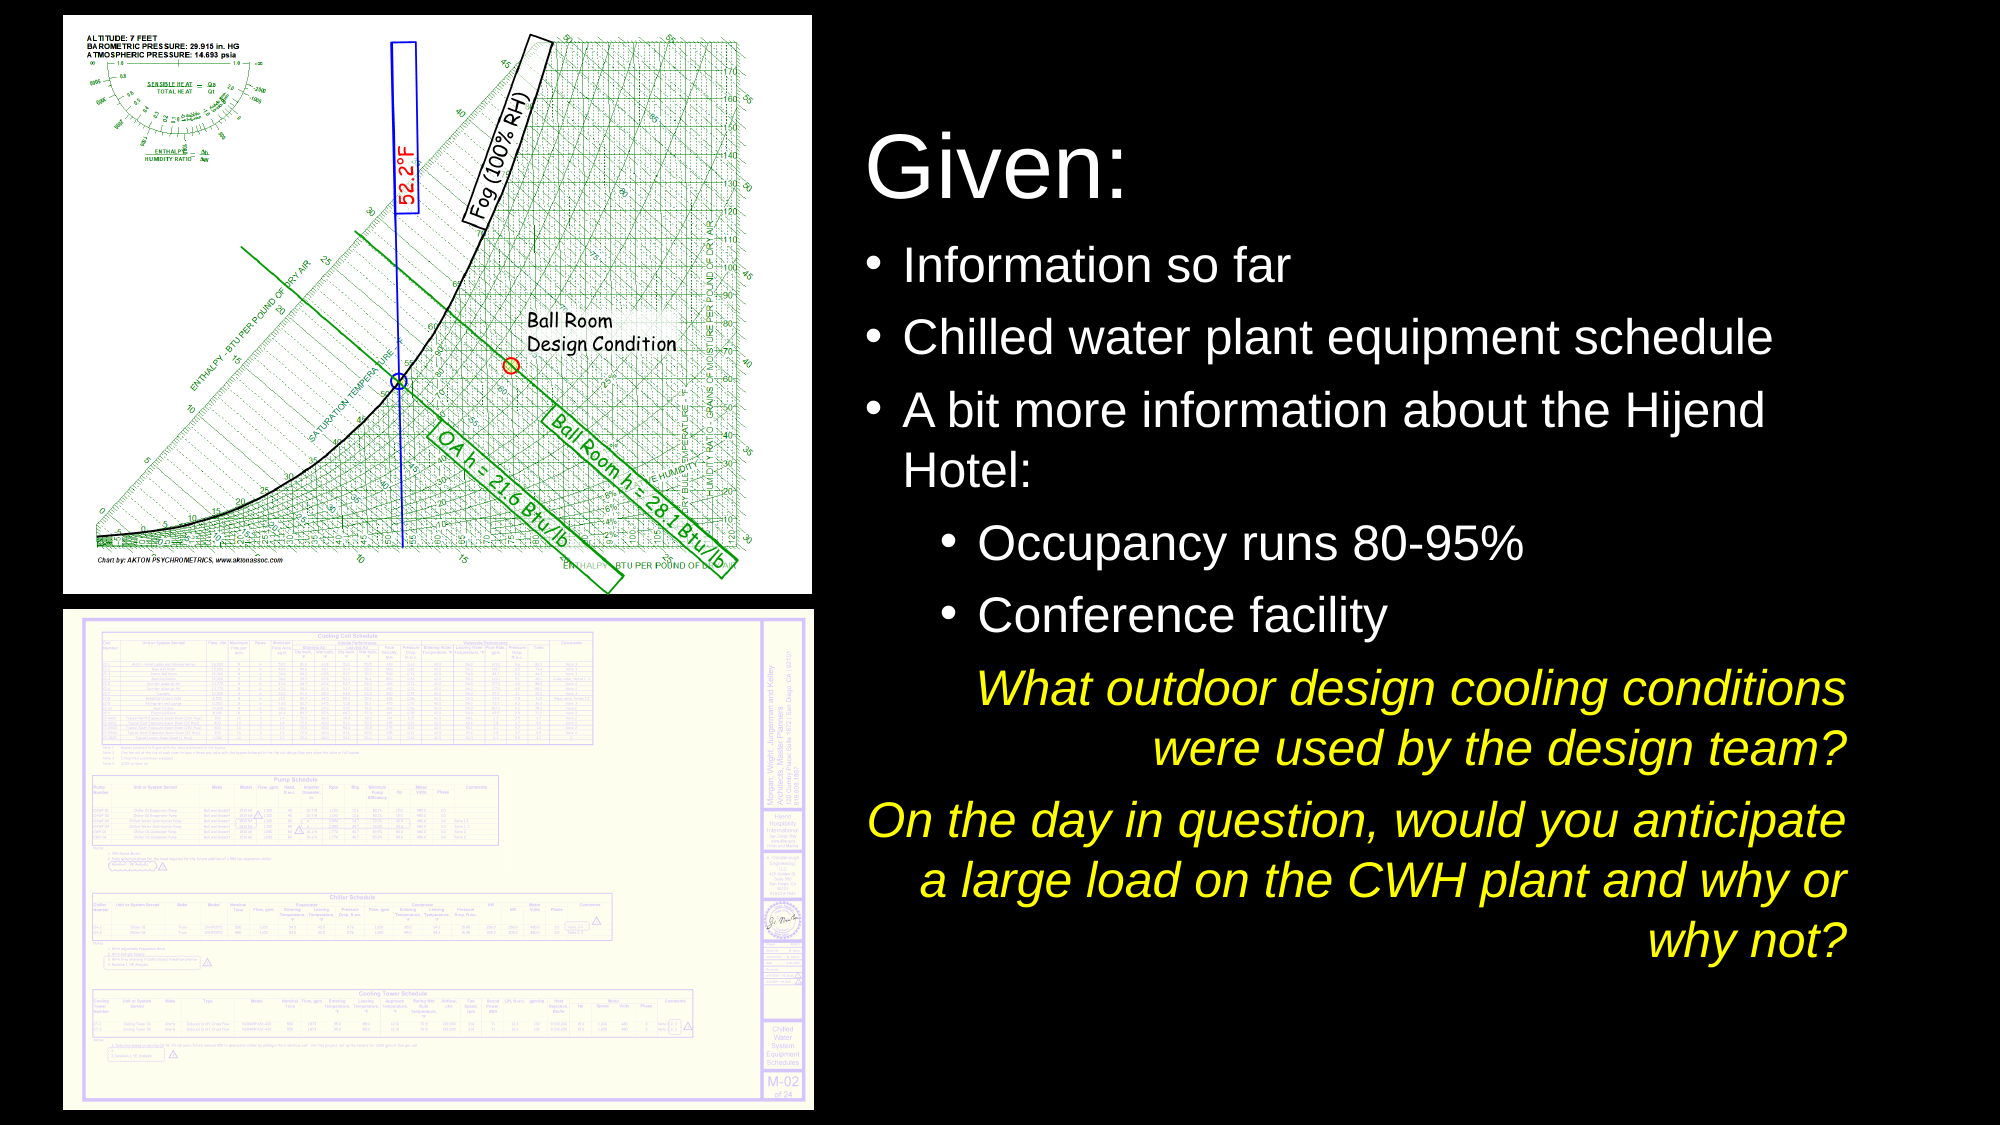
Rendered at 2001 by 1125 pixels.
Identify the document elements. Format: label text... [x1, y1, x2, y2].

picture [63, 15, 814, 595]
picture [63, 609, 814, 1110]
list Information so far Chilled water plant equipment schedule A bit more information about the Hijend Hotel: Occupancy runs 80-95% Conference facility What outdoor design cooling conditions were used by the design team? On the day in question, would you anticipate a large load on the CWH plant and why or why not? [849, 224, 1863, 1125]
title Given: [849, 59, 1863, 224]
